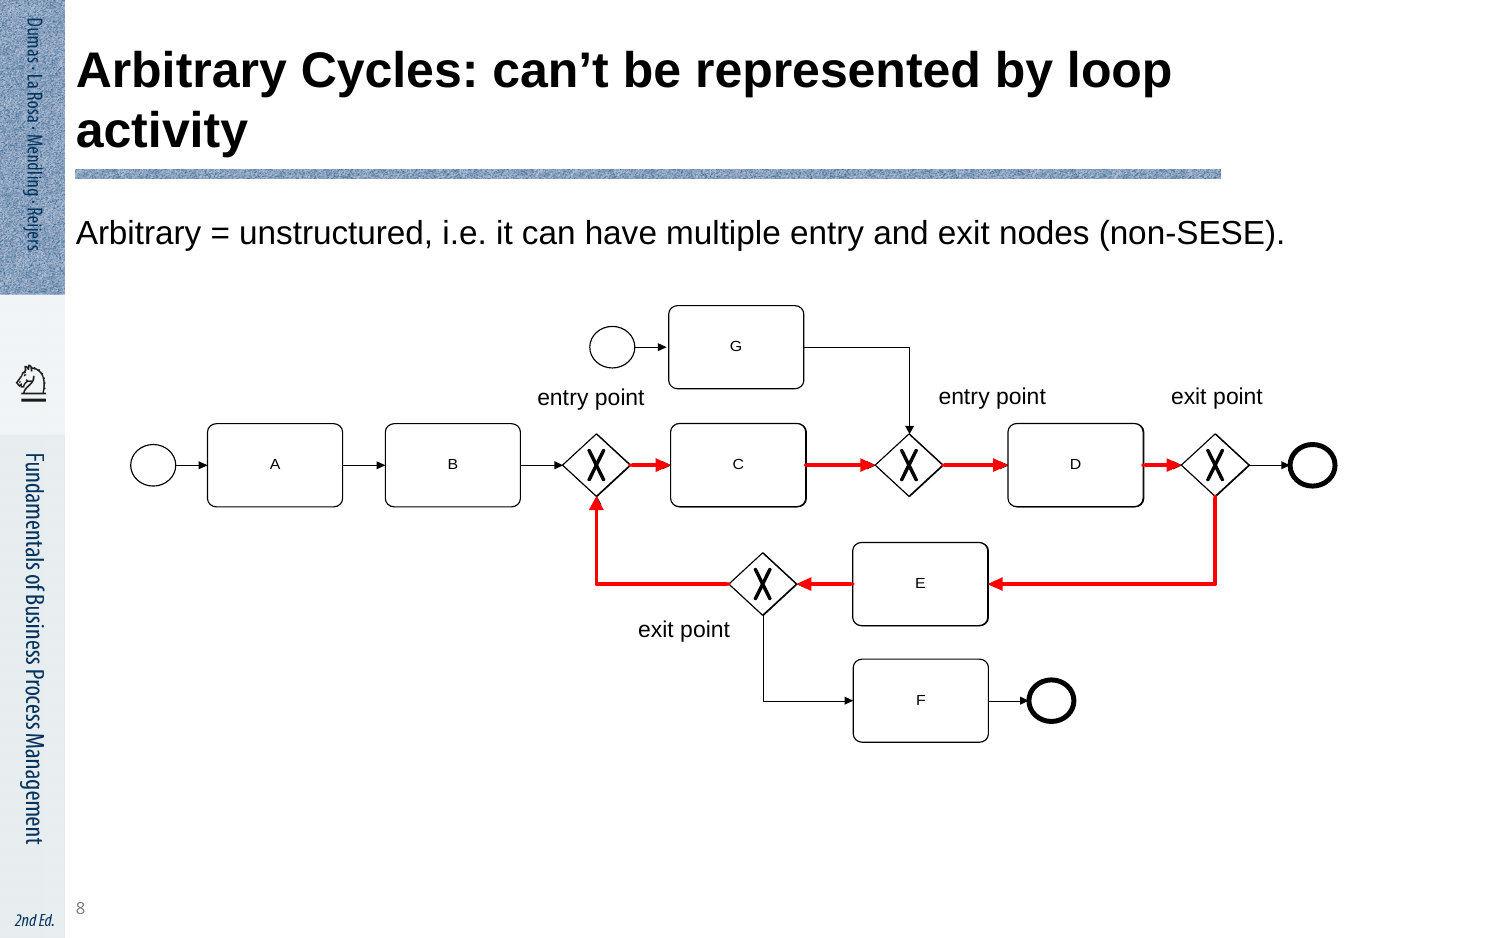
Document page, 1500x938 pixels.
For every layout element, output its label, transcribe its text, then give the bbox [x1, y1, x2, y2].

slide_number 8 [75, 887, 223, 931]
picture [75, 169, 1221, 179]
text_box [116, 295, 1341, 744]
list Arbitrary = unstructured, i.e. it can have multiple entry and exit nodes (non-SESE). [75, 203, 1349, 836]
picture [0, 0, 65, 938]
title Arbitrary Cycles: can’t be represented by loop activity [75, 22, 1198, 172]
